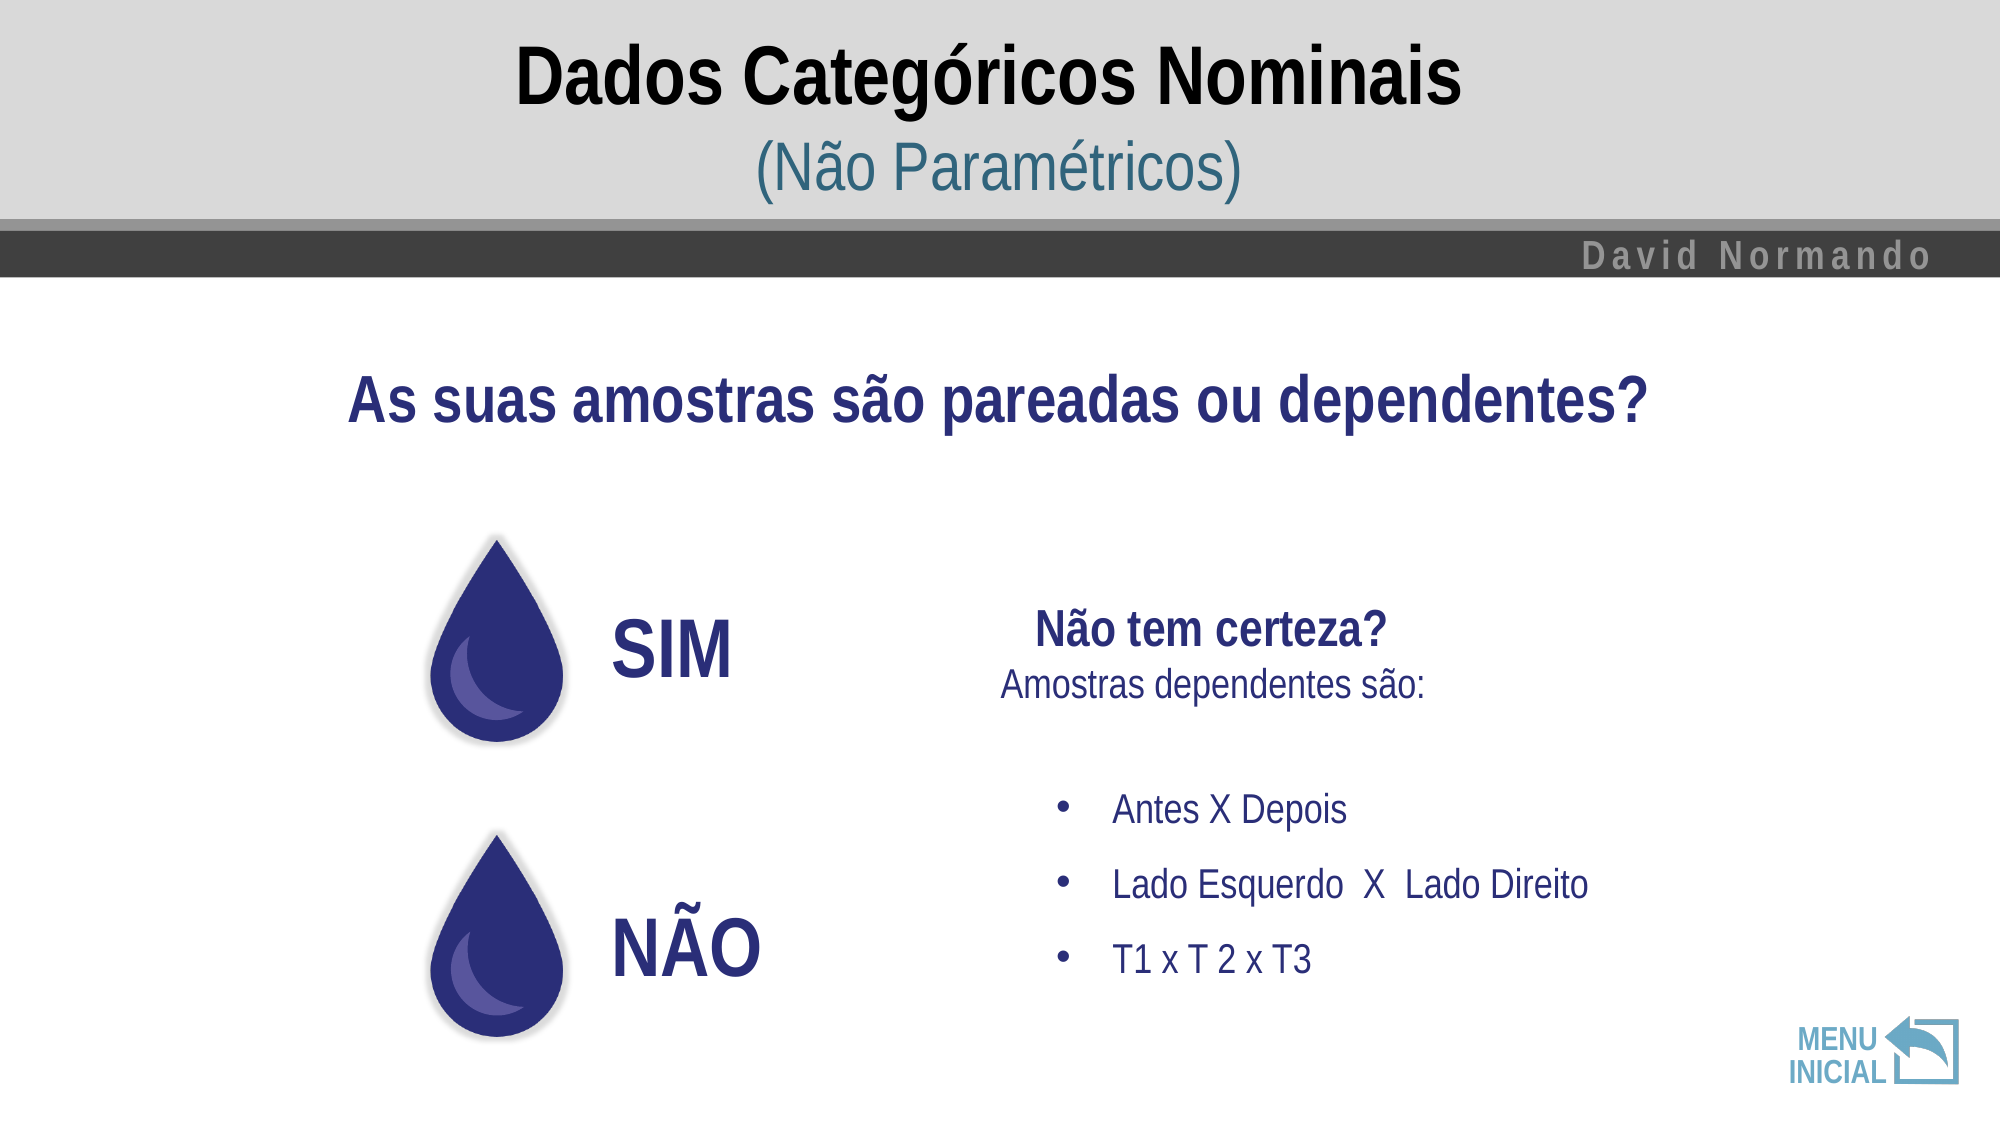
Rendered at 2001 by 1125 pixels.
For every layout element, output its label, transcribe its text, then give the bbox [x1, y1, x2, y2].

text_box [369, 808, 625, 1063]
picture [1880, 1008, 1963, 1092]
text_box As suas amostras são pareadas ou dependentes? [332, 348, 1667, 444]
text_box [369, 512, 624, 768]
text_box Dados Categóricos Nominais (Não Paramétricos) [275, 14, 1723, 202]
text_box NÃO [632, 885, 779, 1001]
text_box Não tem certeza? Amostras dependentes são: Antes X Depois Lado Esquerdo X Lado Direito T1 x T 2 x T3 [816, 586, 1620, 989]
text_box SIM [631, 586, 748, 702]
